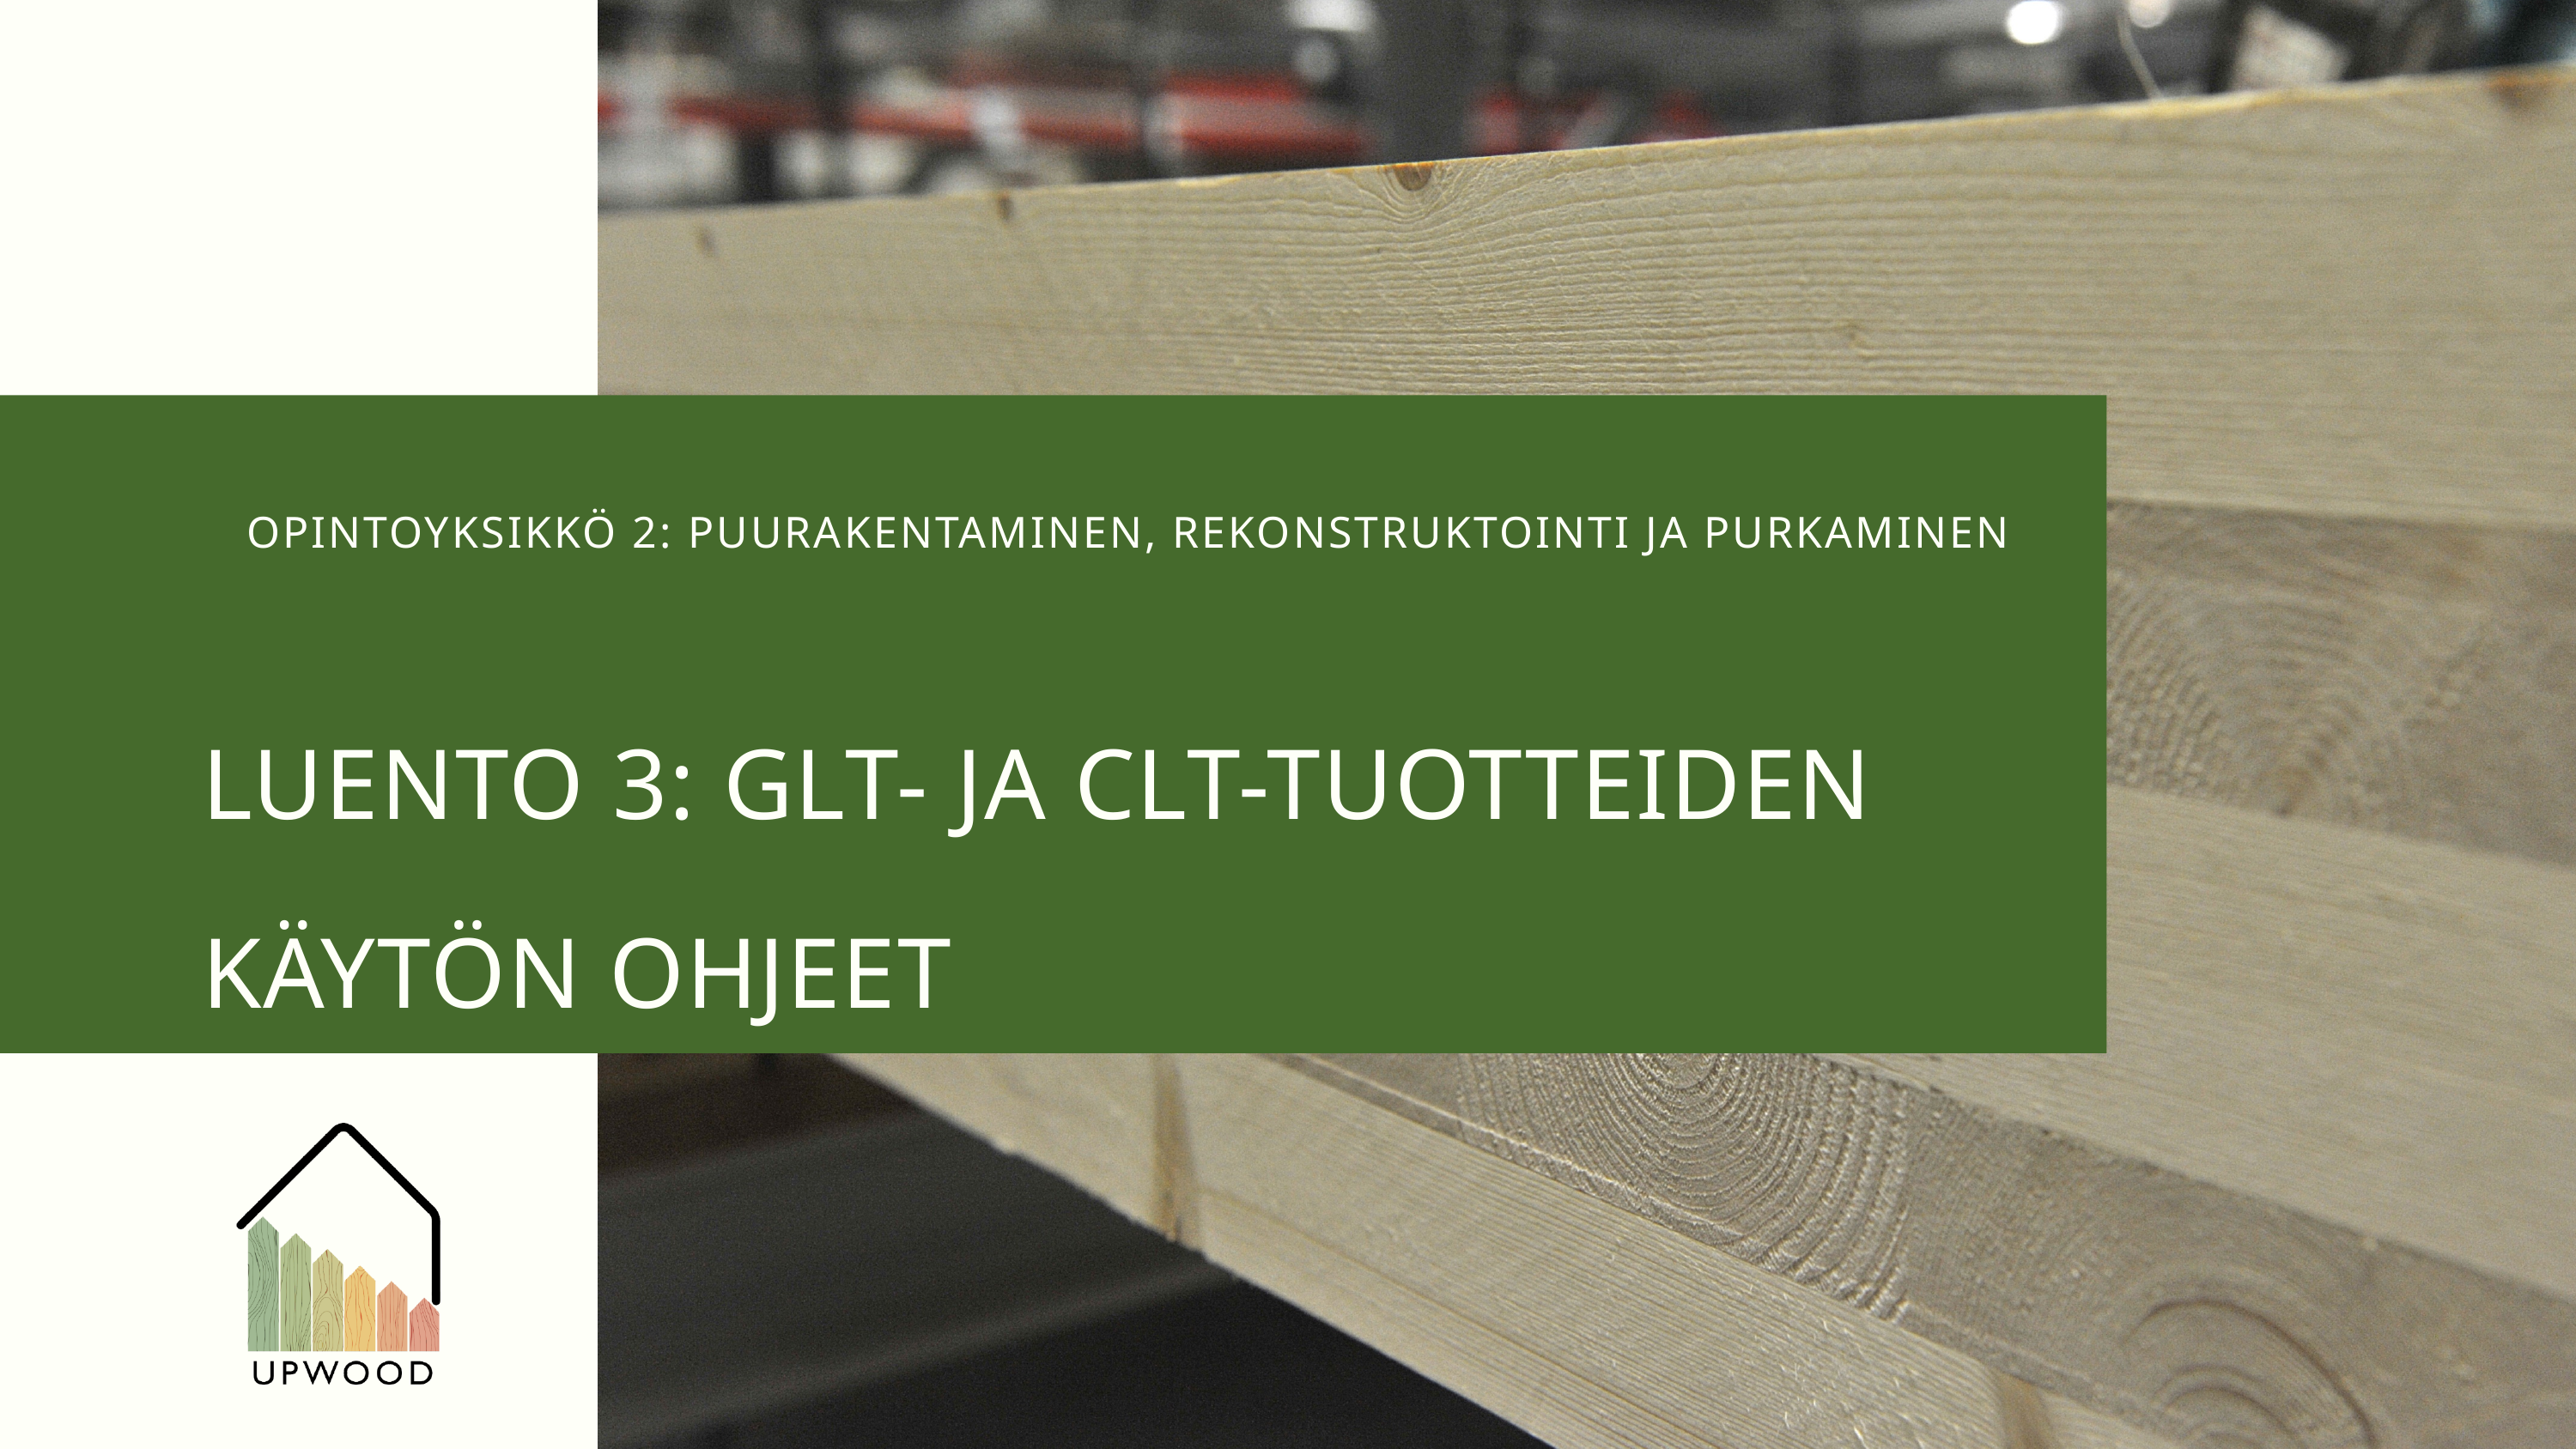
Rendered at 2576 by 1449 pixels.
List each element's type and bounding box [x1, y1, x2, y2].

picture [235, 1123, 440, 1385]
text_box [0, 395, 2107, 1054]
picture [598, 0, 2576, 1449]
